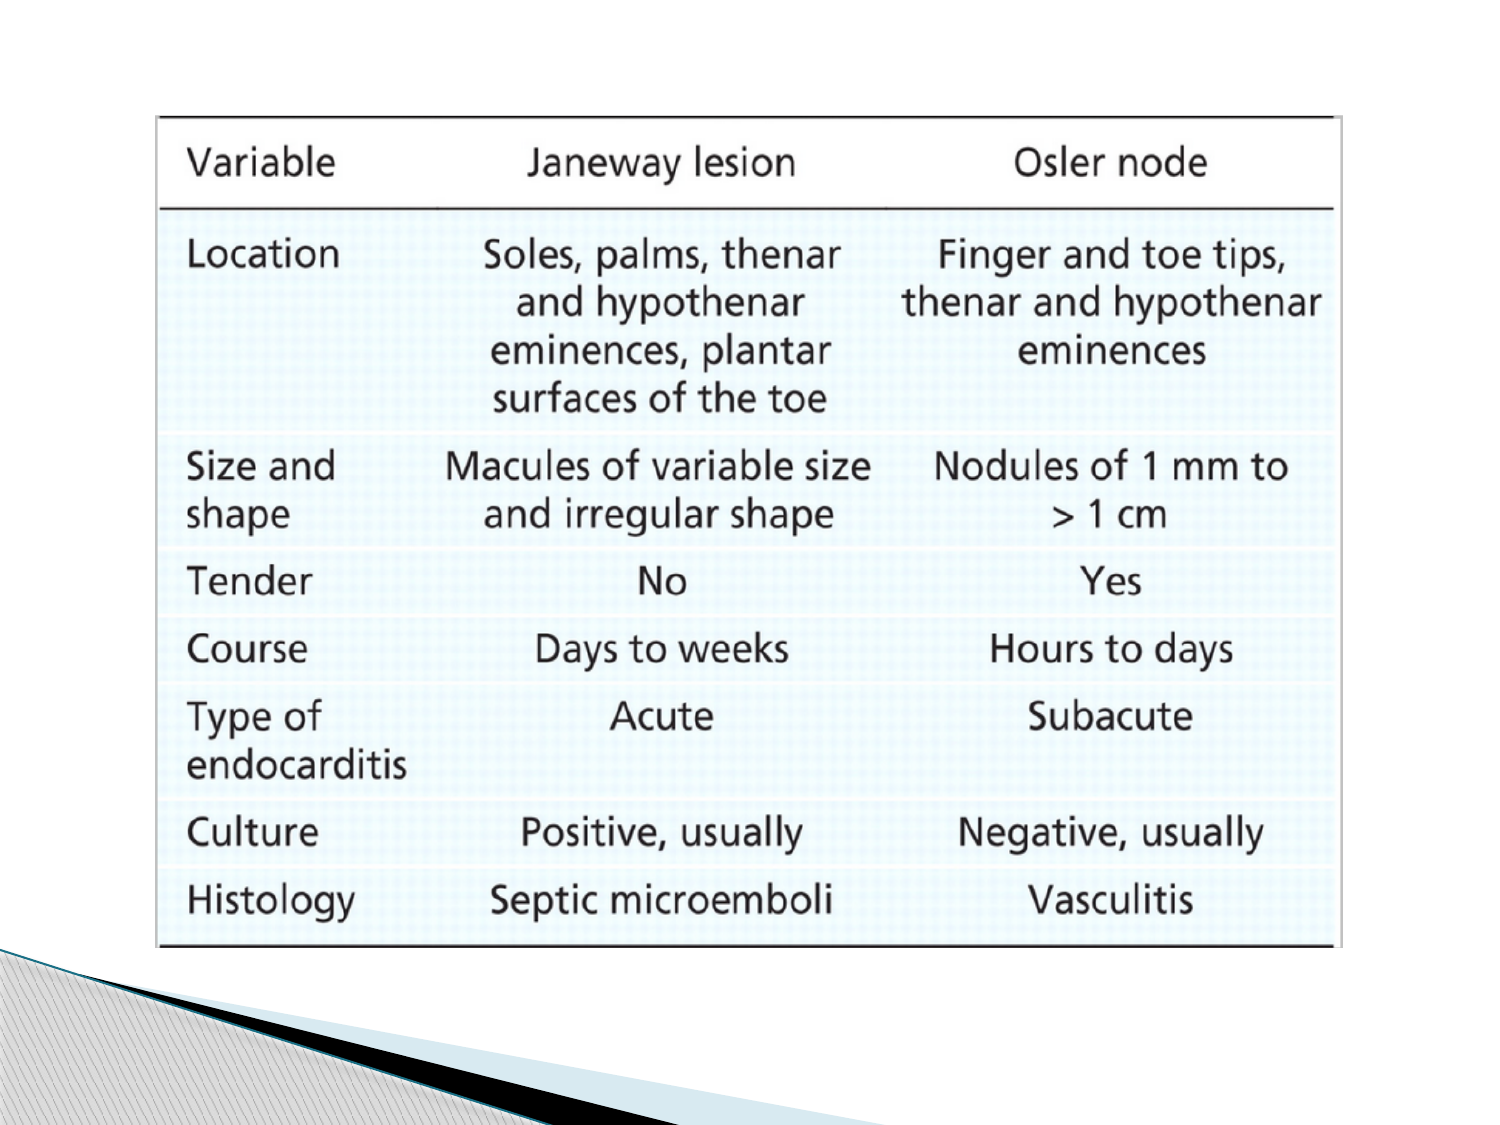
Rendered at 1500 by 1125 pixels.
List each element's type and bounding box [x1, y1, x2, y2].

list [147, 112, 1351, 949]
